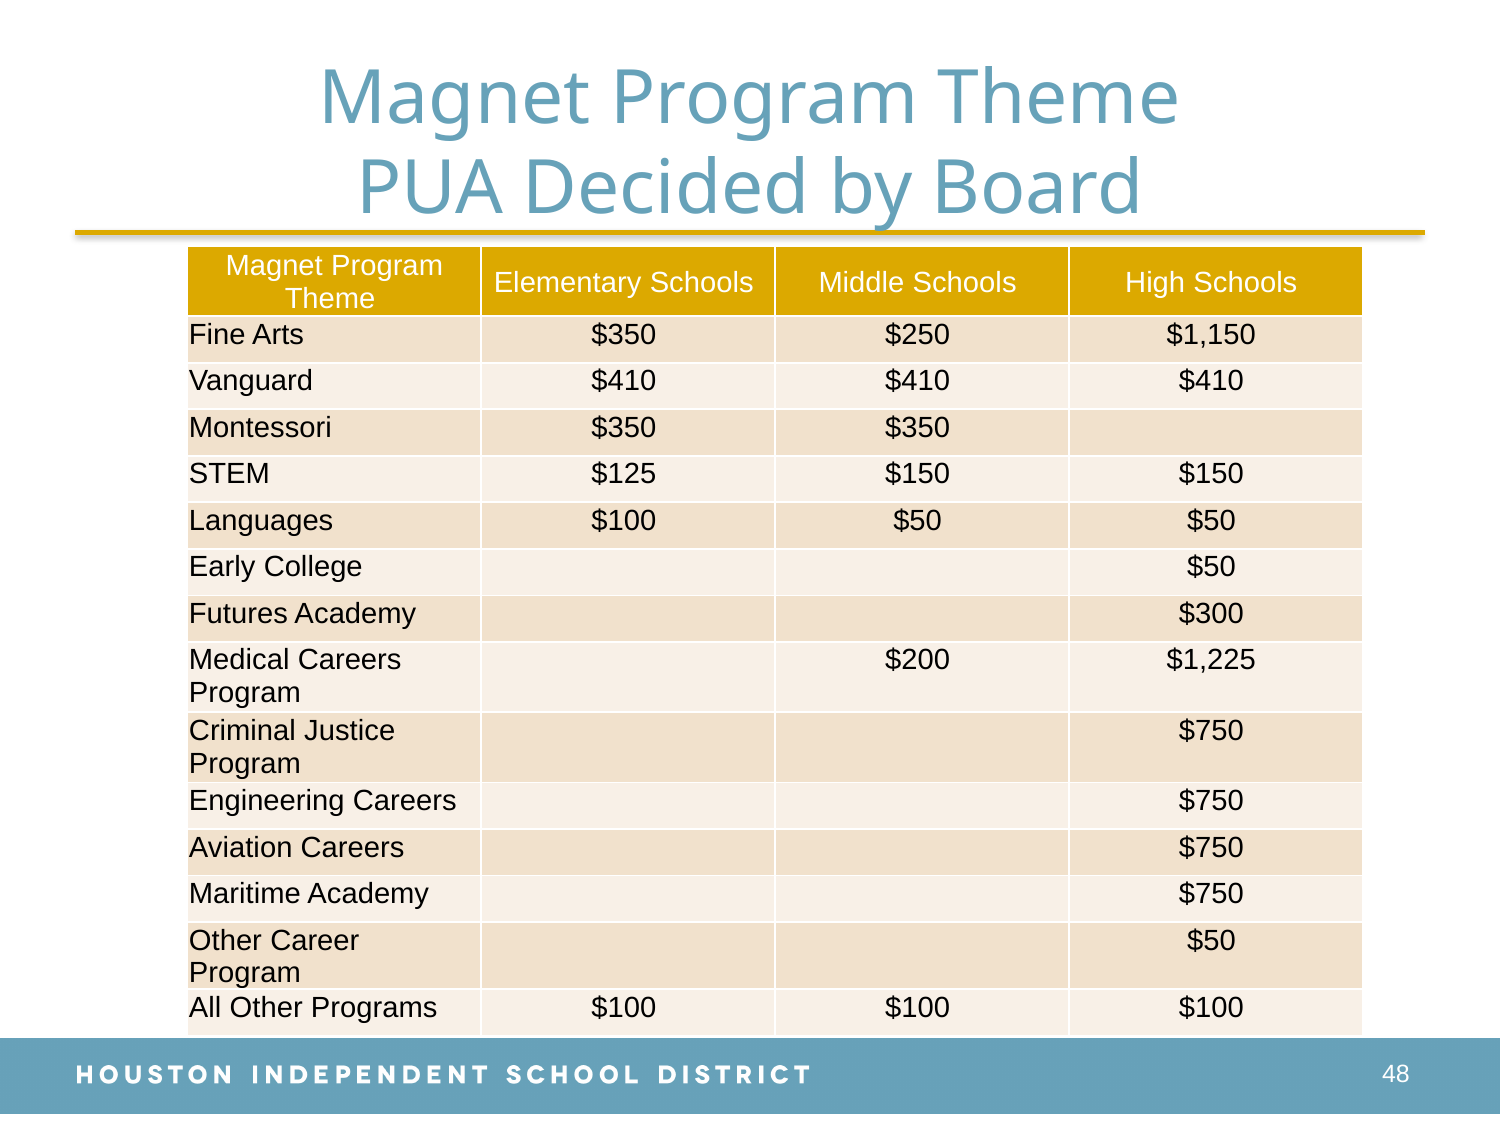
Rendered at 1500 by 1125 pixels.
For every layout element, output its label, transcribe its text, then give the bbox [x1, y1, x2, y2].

table_cell $100 [482, 990, 774, 1035]
table_cell $50 [1070, 923, 1362, 988]
table_cell Languages [188, 503, 480, 548]
table_cell $350 [776, 410, 1068, 455]
table_cell Criminal Justice Program [188, 713, 480, 782]
table_cell $50 [1070, 550, 1362, 595]
table_cell [482, 550, 774, 595]
table_cell [776, 783, 1068, 828]
table_cell Other Career Program [188, 923, 480, 988]
table_cell Aviation Careers [188, 830, 480, 875]
table_cell [482, 923, 774, 988]
table_cell Early College [188, 550, 480, 595]
table_cell Vanguard [188, 364, 480, 408]
table_cell [482, 596, 774, 641]
table_cell All Other Programs [188, 990, 480, 1035]
table_cell [776, 550, 1068, 595]
table_cell [776, 830, 1068, 875]
picture [0, 1038, 1500, 1114]
table_cell $250 [776, 317, 1068, 362]
table_cell $410 [776, 364, 1068, 408]
table_cell $1,225 [1070, 643, 1362, 711]
table_cell $410 [1070, 364, 1362, 408]
table_cell $150 [776, 457, 1068, 501]
table_header Magnet Program Theme [188, 247, 480, 315]
table_cell $750 [1070, 876, 1362, 921]
table_cell Maritime Academy [188, 876, 480, 921]
table_cell $200 [776, 643, 1068, 711]
table_cell $100 [776, 990, 1068, 1035]
table_cell [482, 713, 774, 782]
table_cell [776, 713, 1068, 782]
slide_number 48 [1074, 1042, 1425, 1103]
table_header High Schools [1070, 247, 1362, 315]
table_cell $50 [1070, 503, 1362, 548]
table_cell [776, 876, 1068, 921]
table_cell $350 [482, 317, 774, 362]
table_cell [776, 596, 1068, 641]
table_cell Engineering Careers [188, 783, 480, 828]
table_cell $1,150 [1070, 317, 1362, 362]
table_cell $100 [482, 503, 774, 548]
table_cell $300 [1070, 596, 1362, 641]
table_cell [776, 923, 1068, 988]
table_cell [482, 830, 774, 875]
table_cell [482, 876, 774, 921]
table_cell $410 [482, 364, 774, 408]
table_cell $150 [1070, 457, 1362, 501]
table_cell $125 [482, 457, 774, 501]
table_cell Fine Arts [188, 317, 480, 362]
table_cell $750 [1070, 783, 1362, 828]
table_cell $100 [1070, 990, 1362, 1035]
table_header Middle Schools [776, 247, 1068, 315]
table_cell $750 [1070, 830, 1362, 875]
table_cell Medical Careers Program [188, 643, 480, 711]
table_header Elementary Schools [482, 247, 774, 315]
table_cell $350 [482, 410, 774, 455]
table_cell STEM [188, 457, 480, 501]
table_cell $50 [776, 503, 1068, 548]
table_cell [482, 643, 774, 711]
title Magnet Program Theme PUA Decided by Board [75, 45, 1425, 233]
table_cell [482, 783, 774, 828]
table_cell [1070, 410, 1362, 455]
table_cell Montessori [188, 410, 480, 455]
table_cell Futures Academy [188, 596, 480, 641]
table_cell $750 [1070, 713, 1362, 782]
